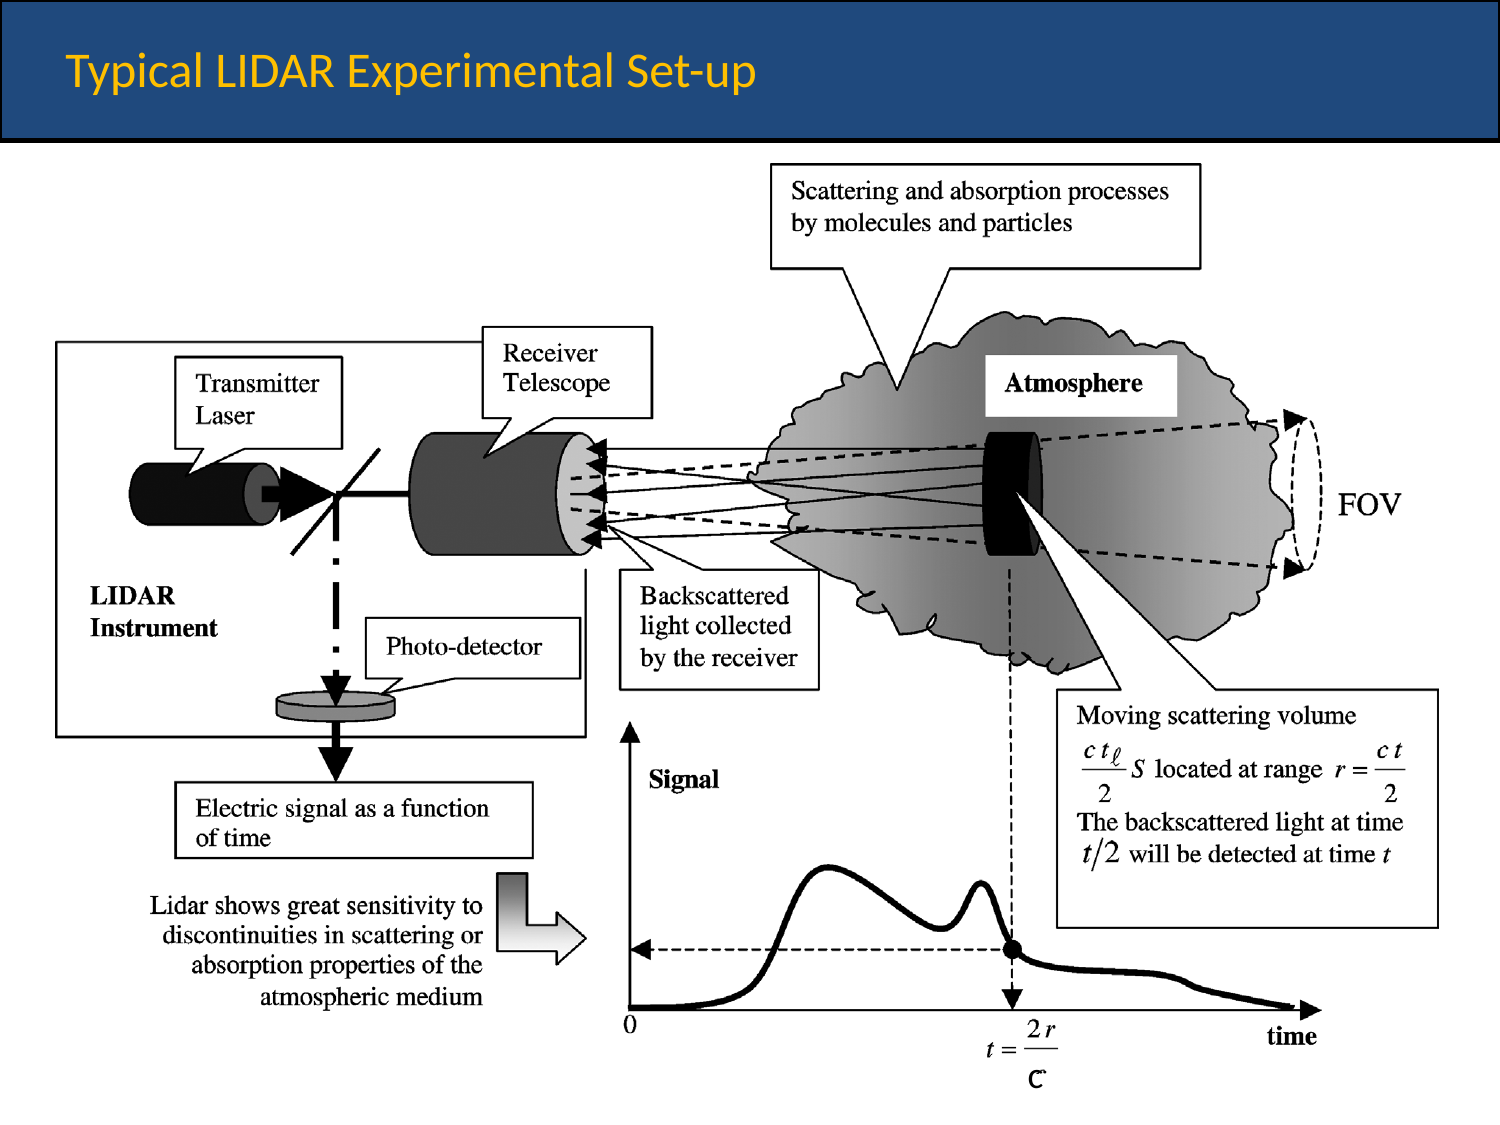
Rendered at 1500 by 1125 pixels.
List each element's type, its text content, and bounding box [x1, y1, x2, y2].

text_box [0, 0, 1500, 141]
picture [54, 163, 1439, 1074]
text_box c [1012, 1083, 1059, 1104]
text_box Typical LIDAR Experimental Set-up [50, 30, 773, 106]
